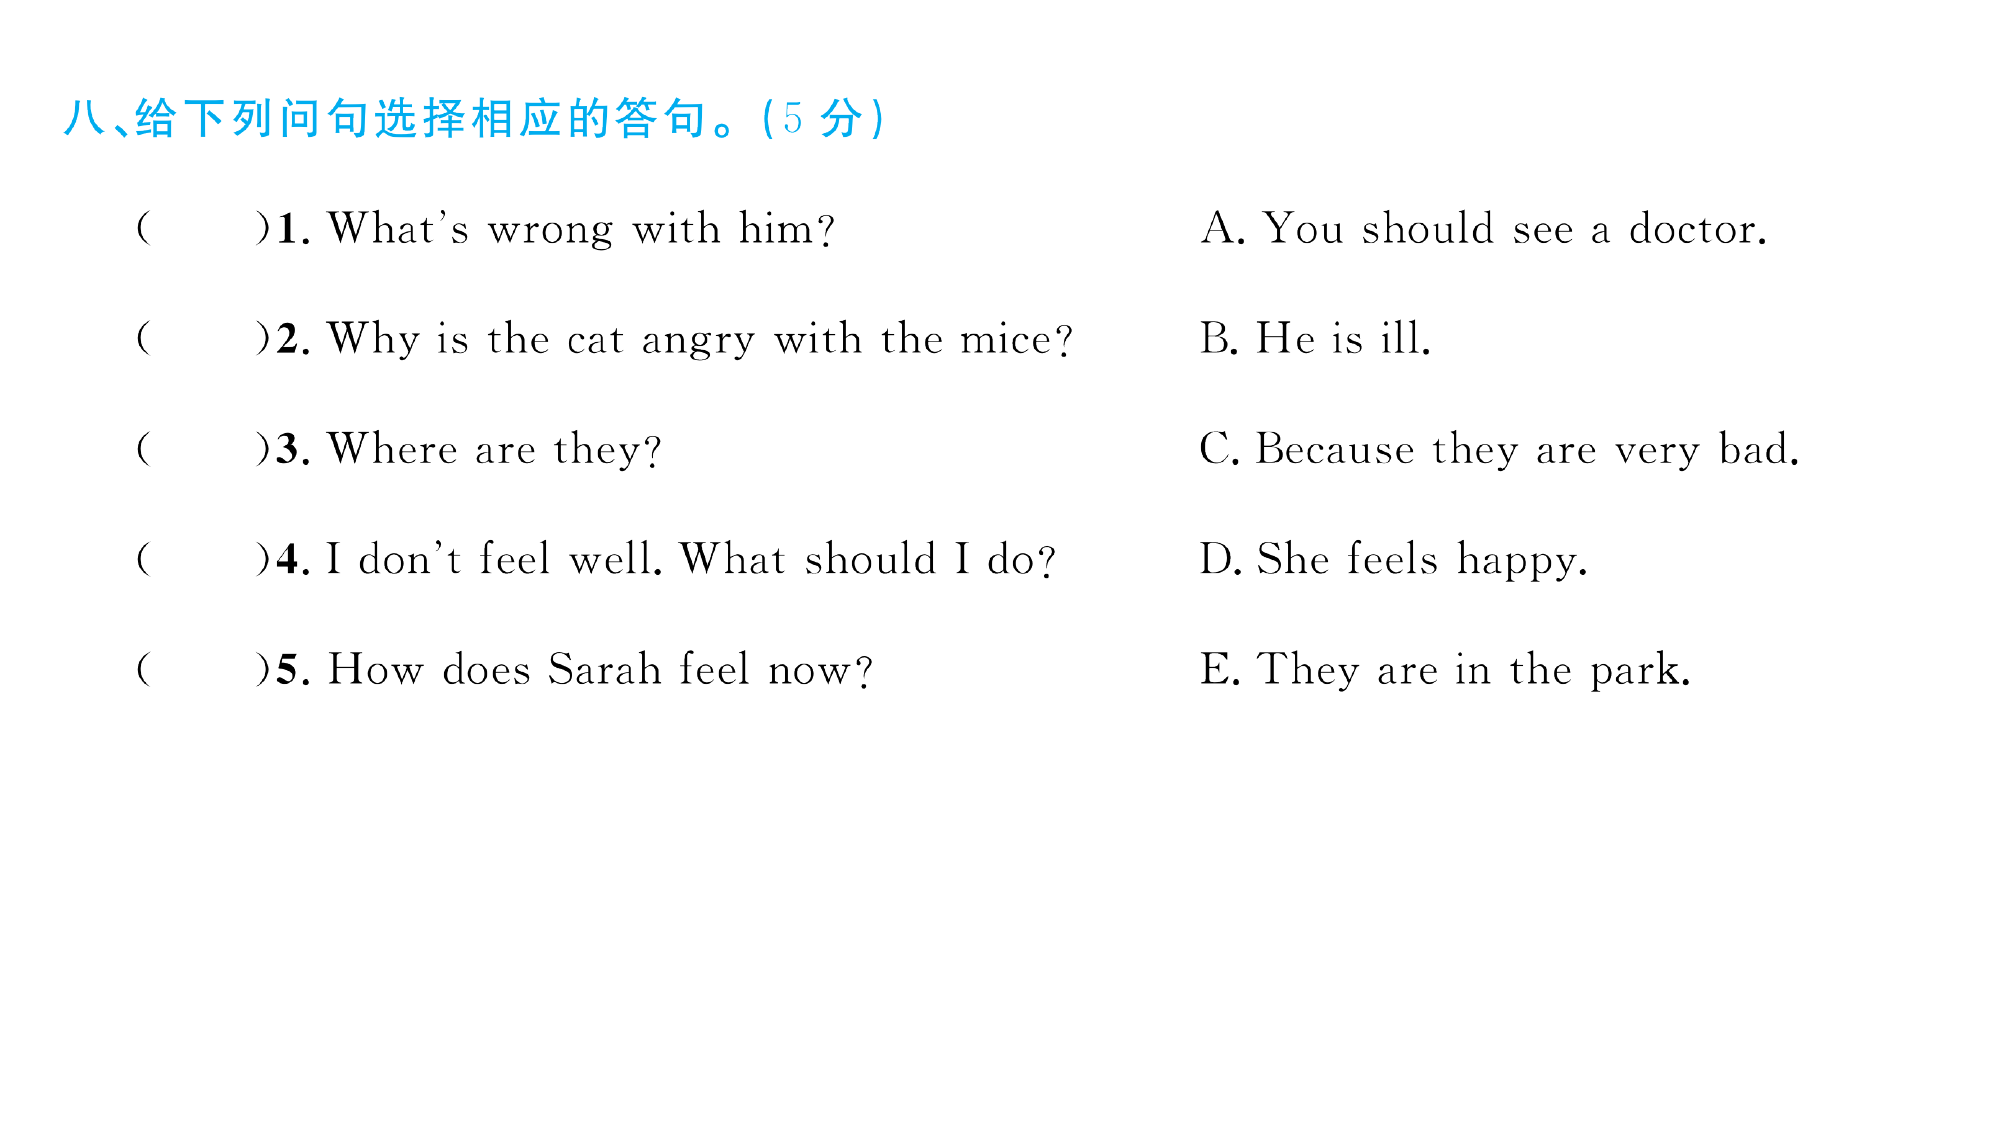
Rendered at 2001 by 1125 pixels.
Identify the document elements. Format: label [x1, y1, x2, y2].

picture [58, 58, 1949, 716]
